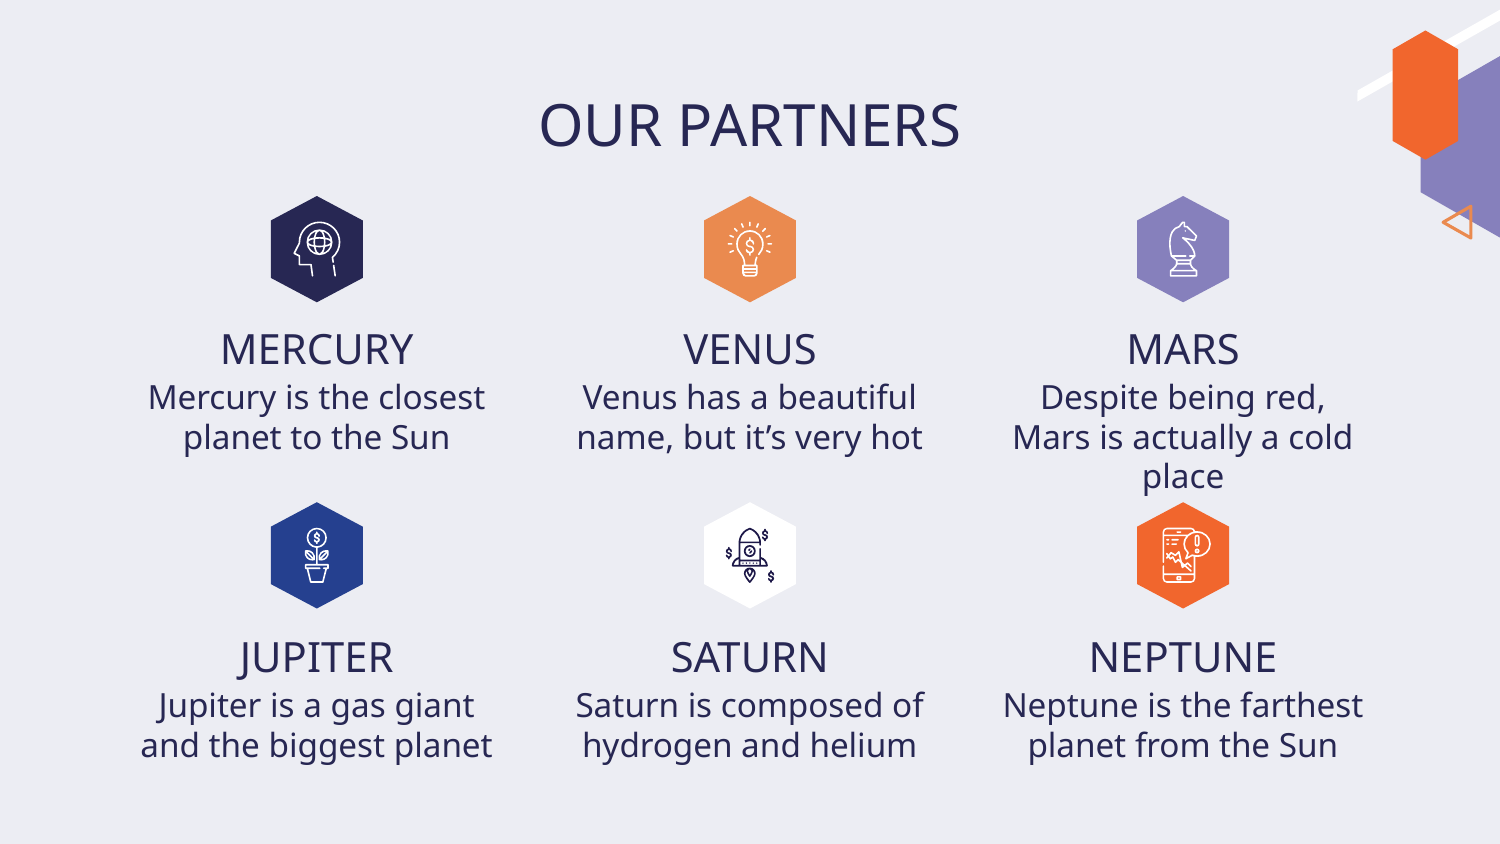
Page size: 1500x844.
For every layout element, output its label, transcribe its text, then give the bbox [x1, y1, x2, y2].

subtitle MERCURY [118, 322, 516, 375]
text_box [704, 196, 796, 303]
text_box [270, 196, 363, 303]
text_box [725, 527, 775, 584]
subtitle VENUS [551, 322, 949, 375]
title OUR PARTNERS [191, 72, 1309, 167]
text_box [704, 502, 796, 609]
subtitle Despite being red, Mars is actually a cold place [984, 375, 1382, 463]
subtitle SATURN [551, 631, 949, 684]
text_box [293, 221, 341, 277]
subtitle Neptune is the farthest planet from the Sun [984, 684, 1382, 772]
subtitle Mercury is the closest planet to the Sun [118, 375, 516, 463]
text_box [303, 527, 330, 584]
subtitle Jupiter is a gas giant and the biggest planet [118, 684, 516, 772]
subtitle MARS [984, 322, 1382, 375]
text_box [727, 221, 773, 277]
text_box [1137, 196, 1230, 303]
subtitle NEPTUNE [984, 631, 1382, 684]
subtitle JUPITER [118, 631, 516, 684]
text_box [1162, 527, 1212, 584]
subtitle Venus has a beautiful name, but it’s very hot [551, 375, 949, 463]
text_box [1137, 502, 1230, 609]
subtitle Saturn is composed of hydrogen and helium [551, 684, 949, 772]
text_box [1168, 221, 1198, 277]
text_box [270, 502, 363, 609]
